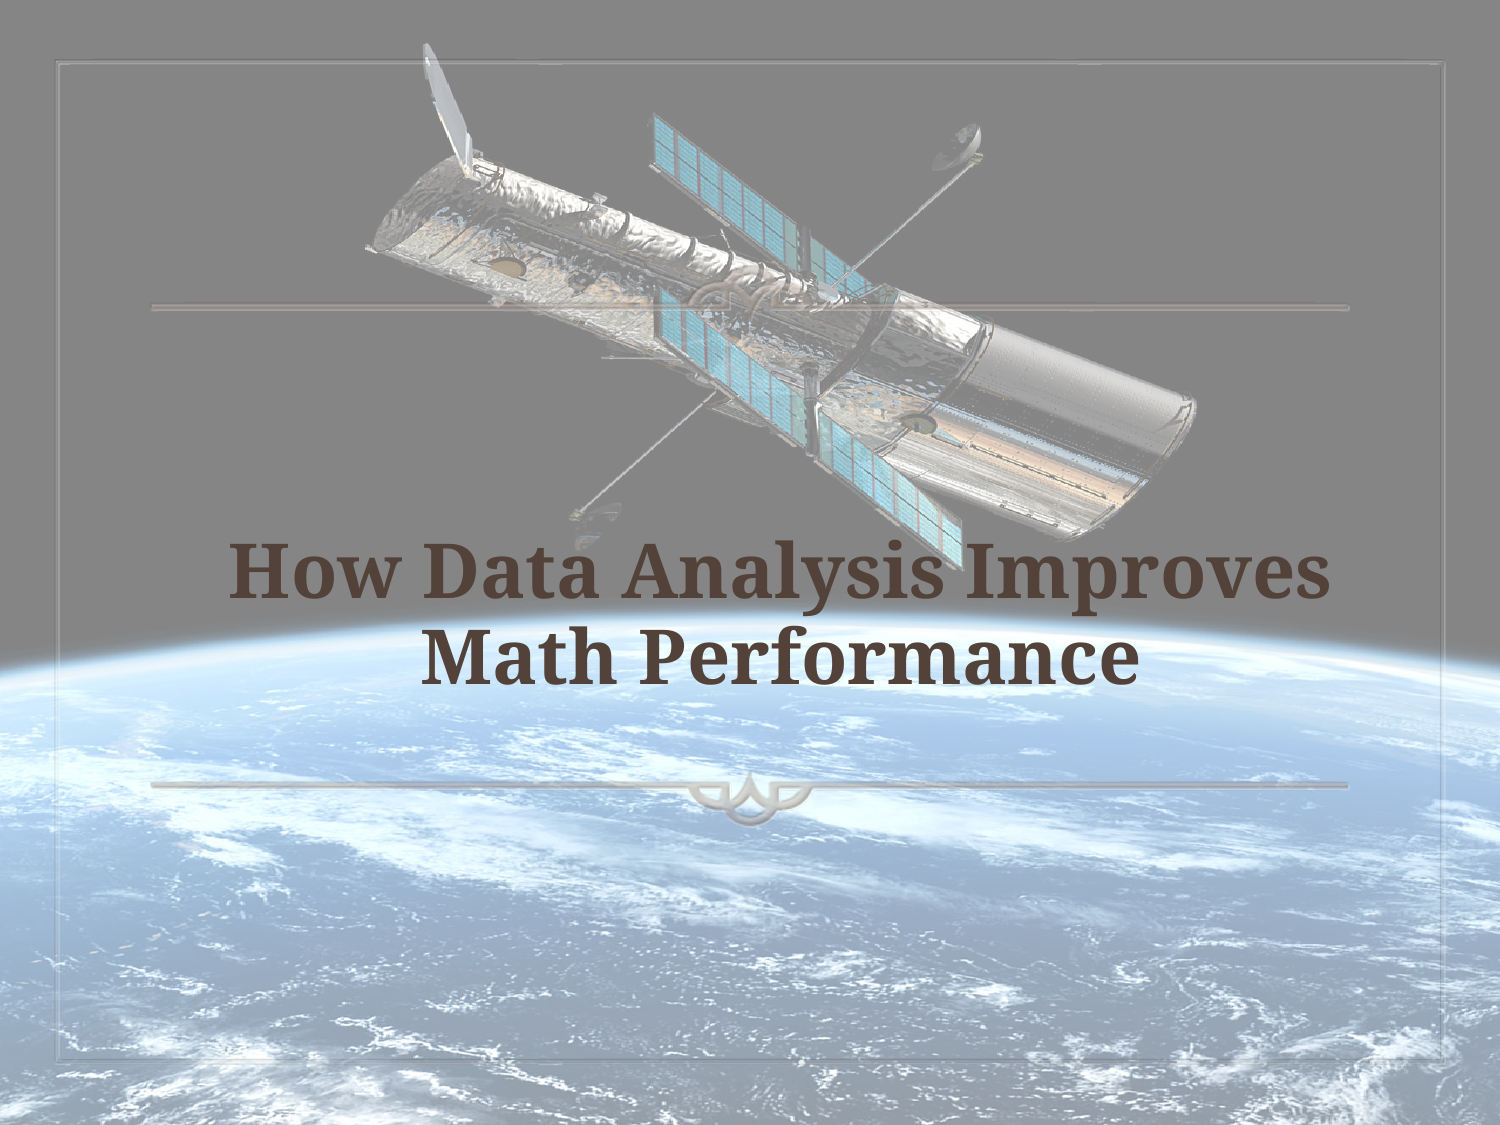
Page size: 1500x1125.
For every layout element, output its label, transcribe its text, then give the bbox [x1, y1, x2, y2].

picture [0, 0, 1500, 1125]
title How Data Analysis Improves Math Performance [212, 450, 1351, 710]
